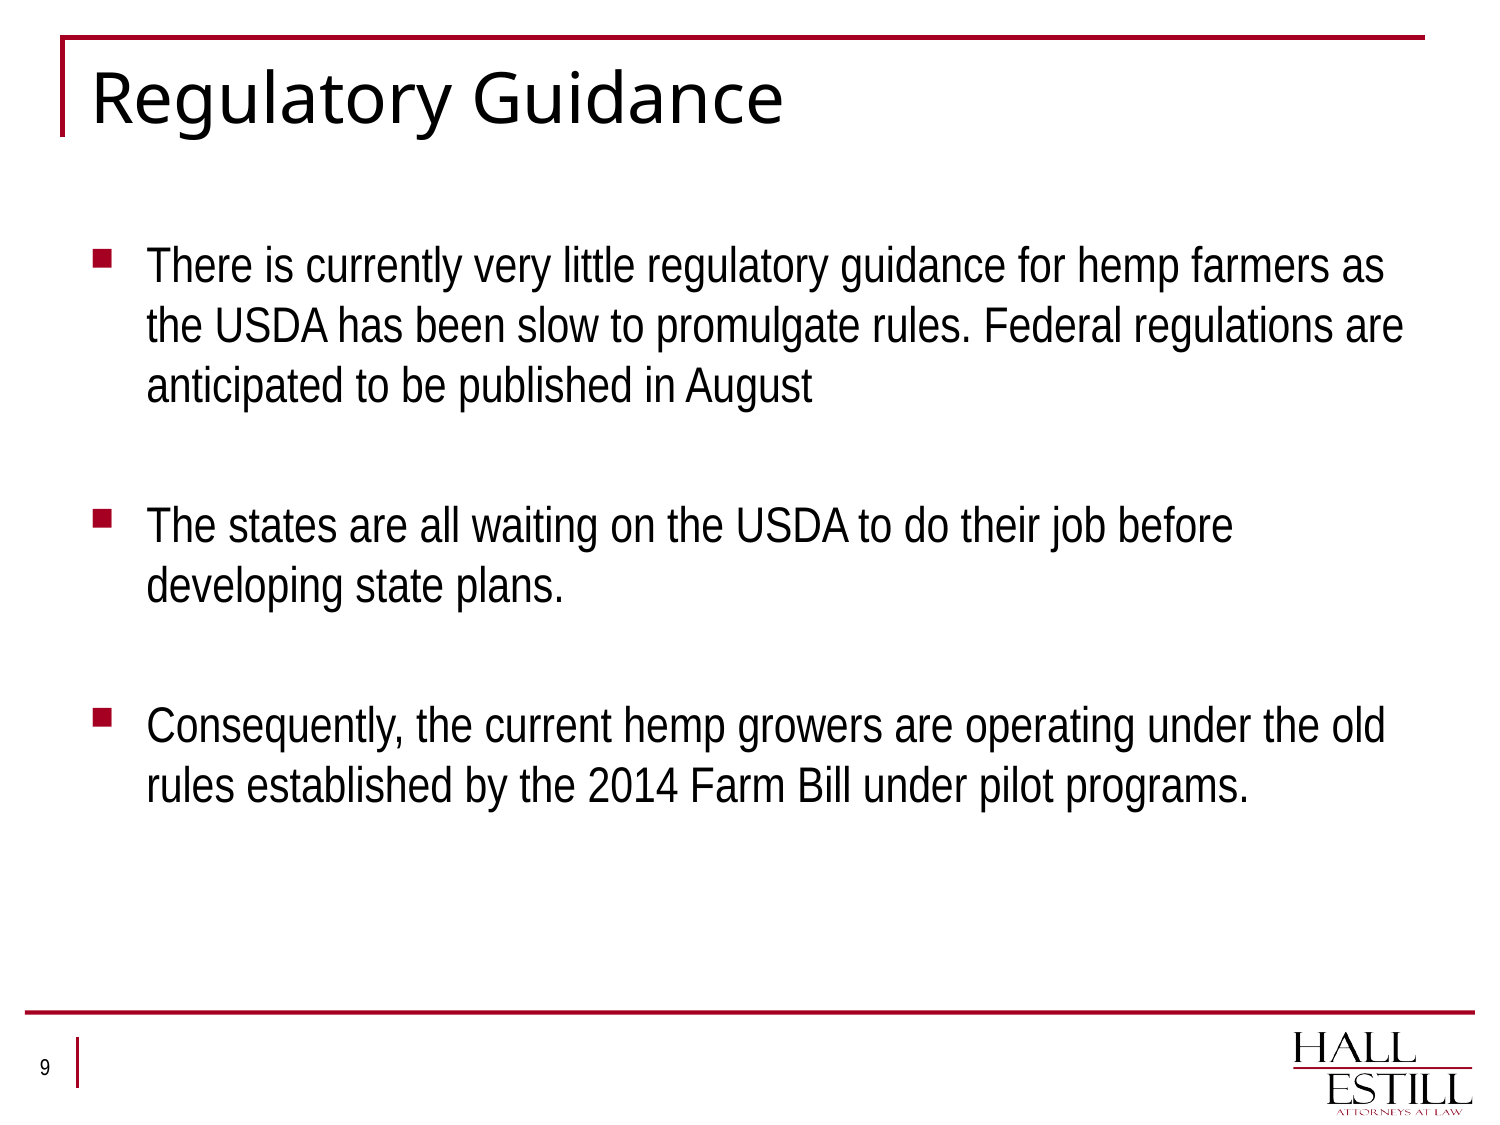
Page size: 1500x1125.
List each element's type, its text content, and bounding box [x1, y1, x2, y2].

slide_number 9 [24, 1037, 88, 1088]
picture [1271, 1012, 1497, 1120]
title Regulatory Guidance [74, 45, 1426, 188]
list There is currently very little regulatory guidance for hemp farmers as the USDA has been slow to promulgate rules. Federal regulations are anticipated to be published in August The states are all waiting on the USDA to do their job before developing state plans. Consequently, the current hemp growers are operating under the old rules established by the 2014 Farm Bill under pilot programs. [74, 224, 1426, 969]
